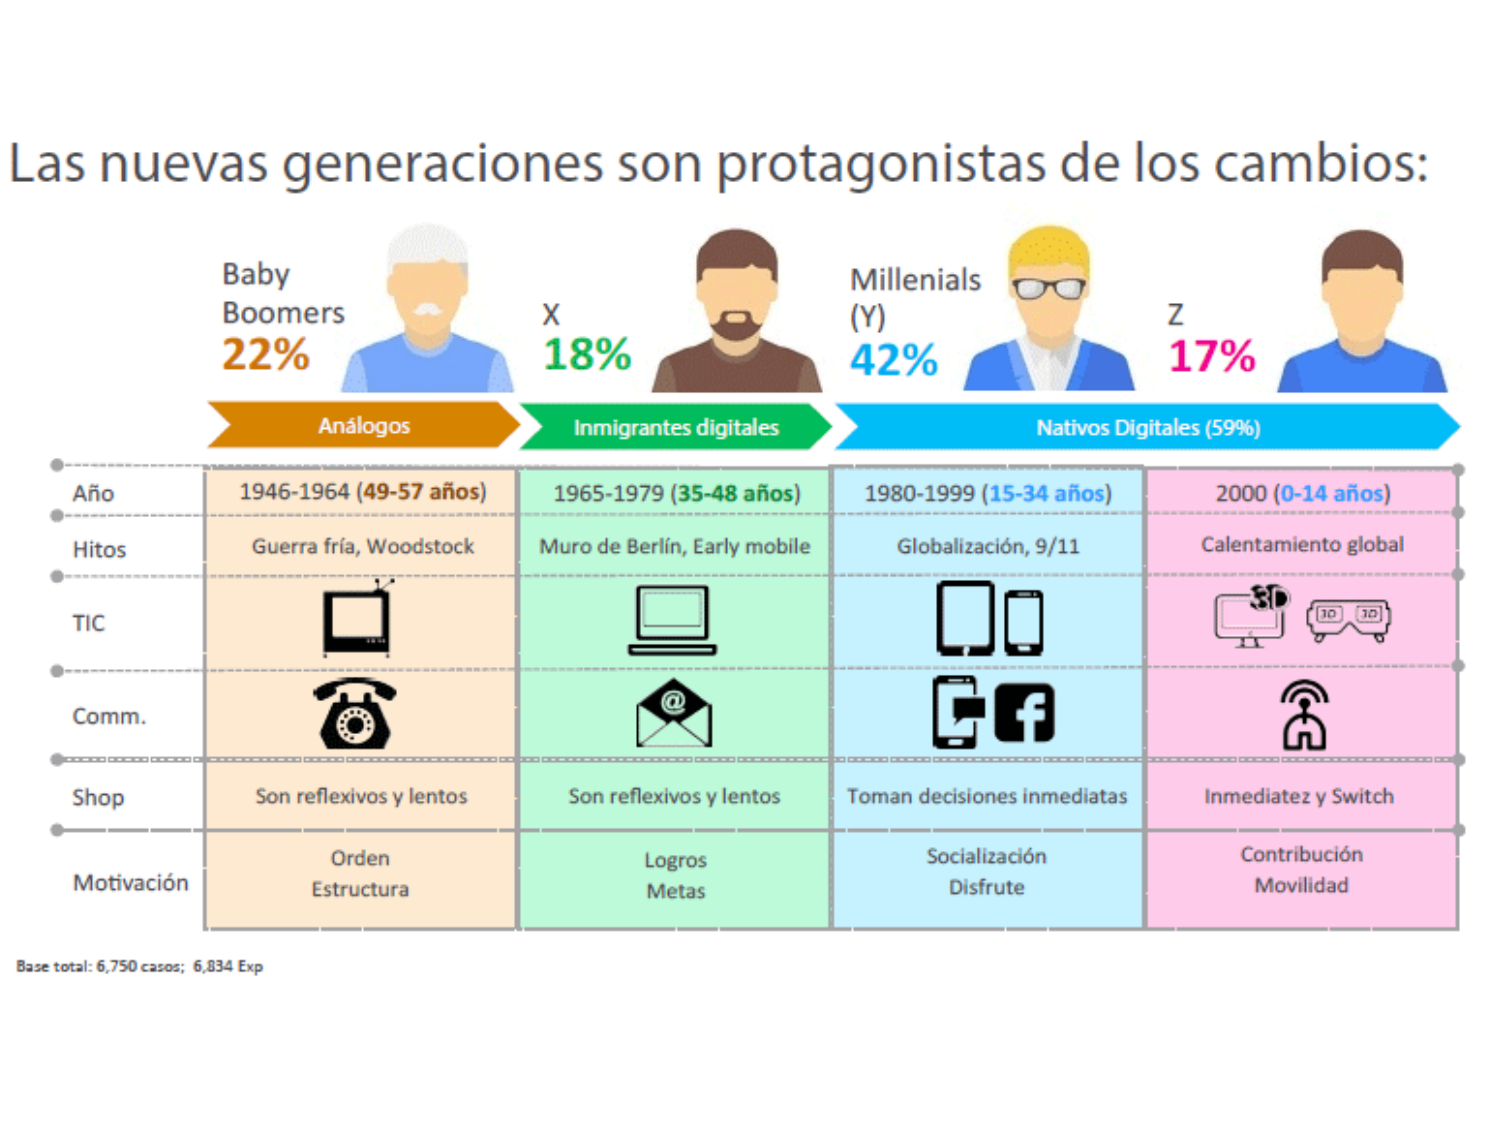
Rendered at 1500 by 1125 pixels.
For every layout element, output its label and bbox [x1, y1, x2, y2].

picture [0, 120, 1489, 978]
